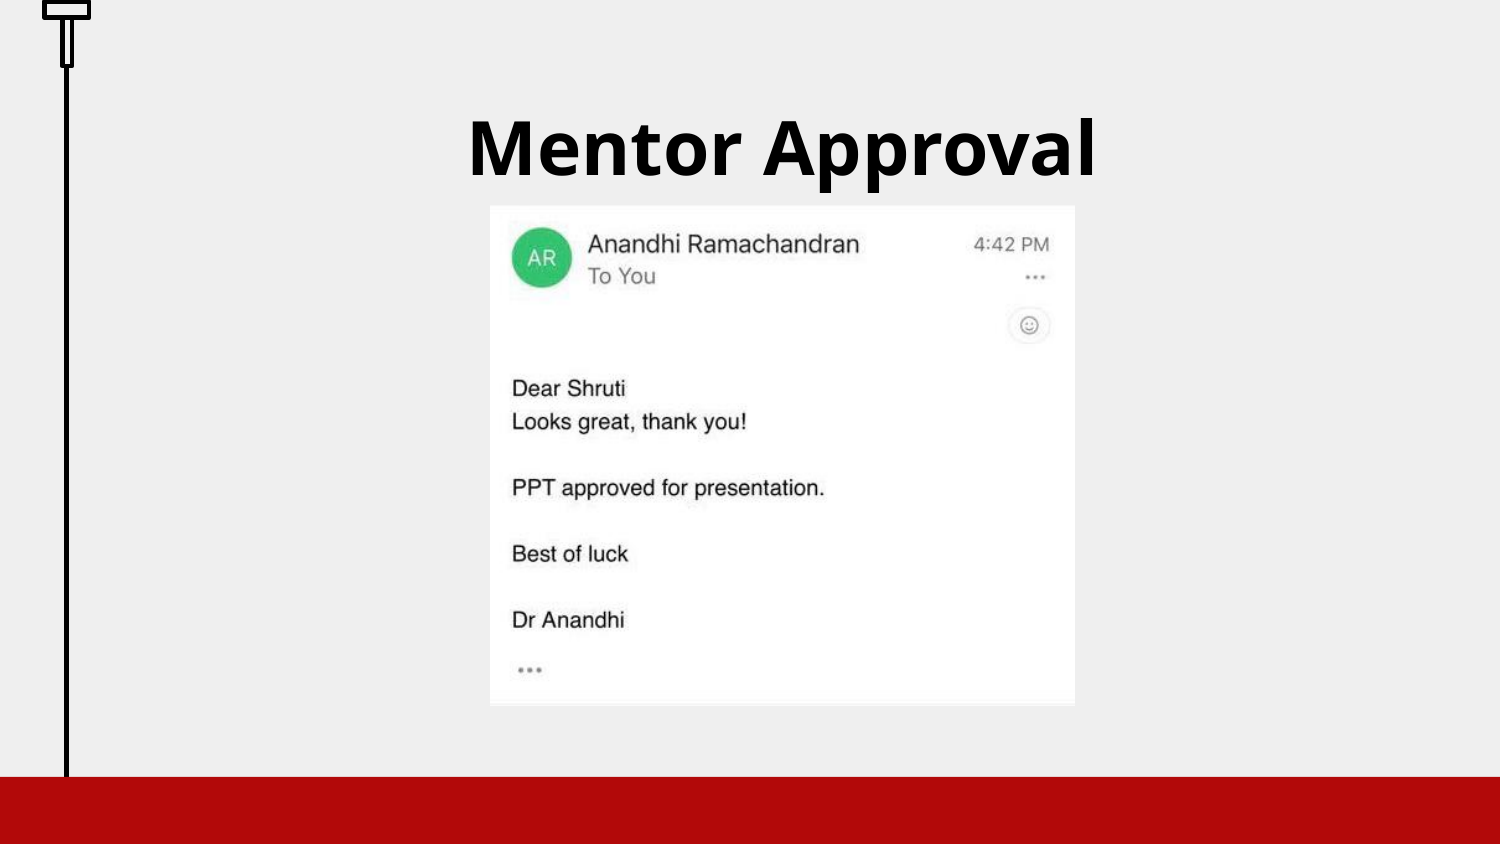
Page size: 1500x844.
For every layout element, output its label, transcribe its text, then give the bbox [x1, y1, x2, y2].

title Mentor Approval [281, 80, 1284, 206]
picture [489, 204, 1075, 706]
